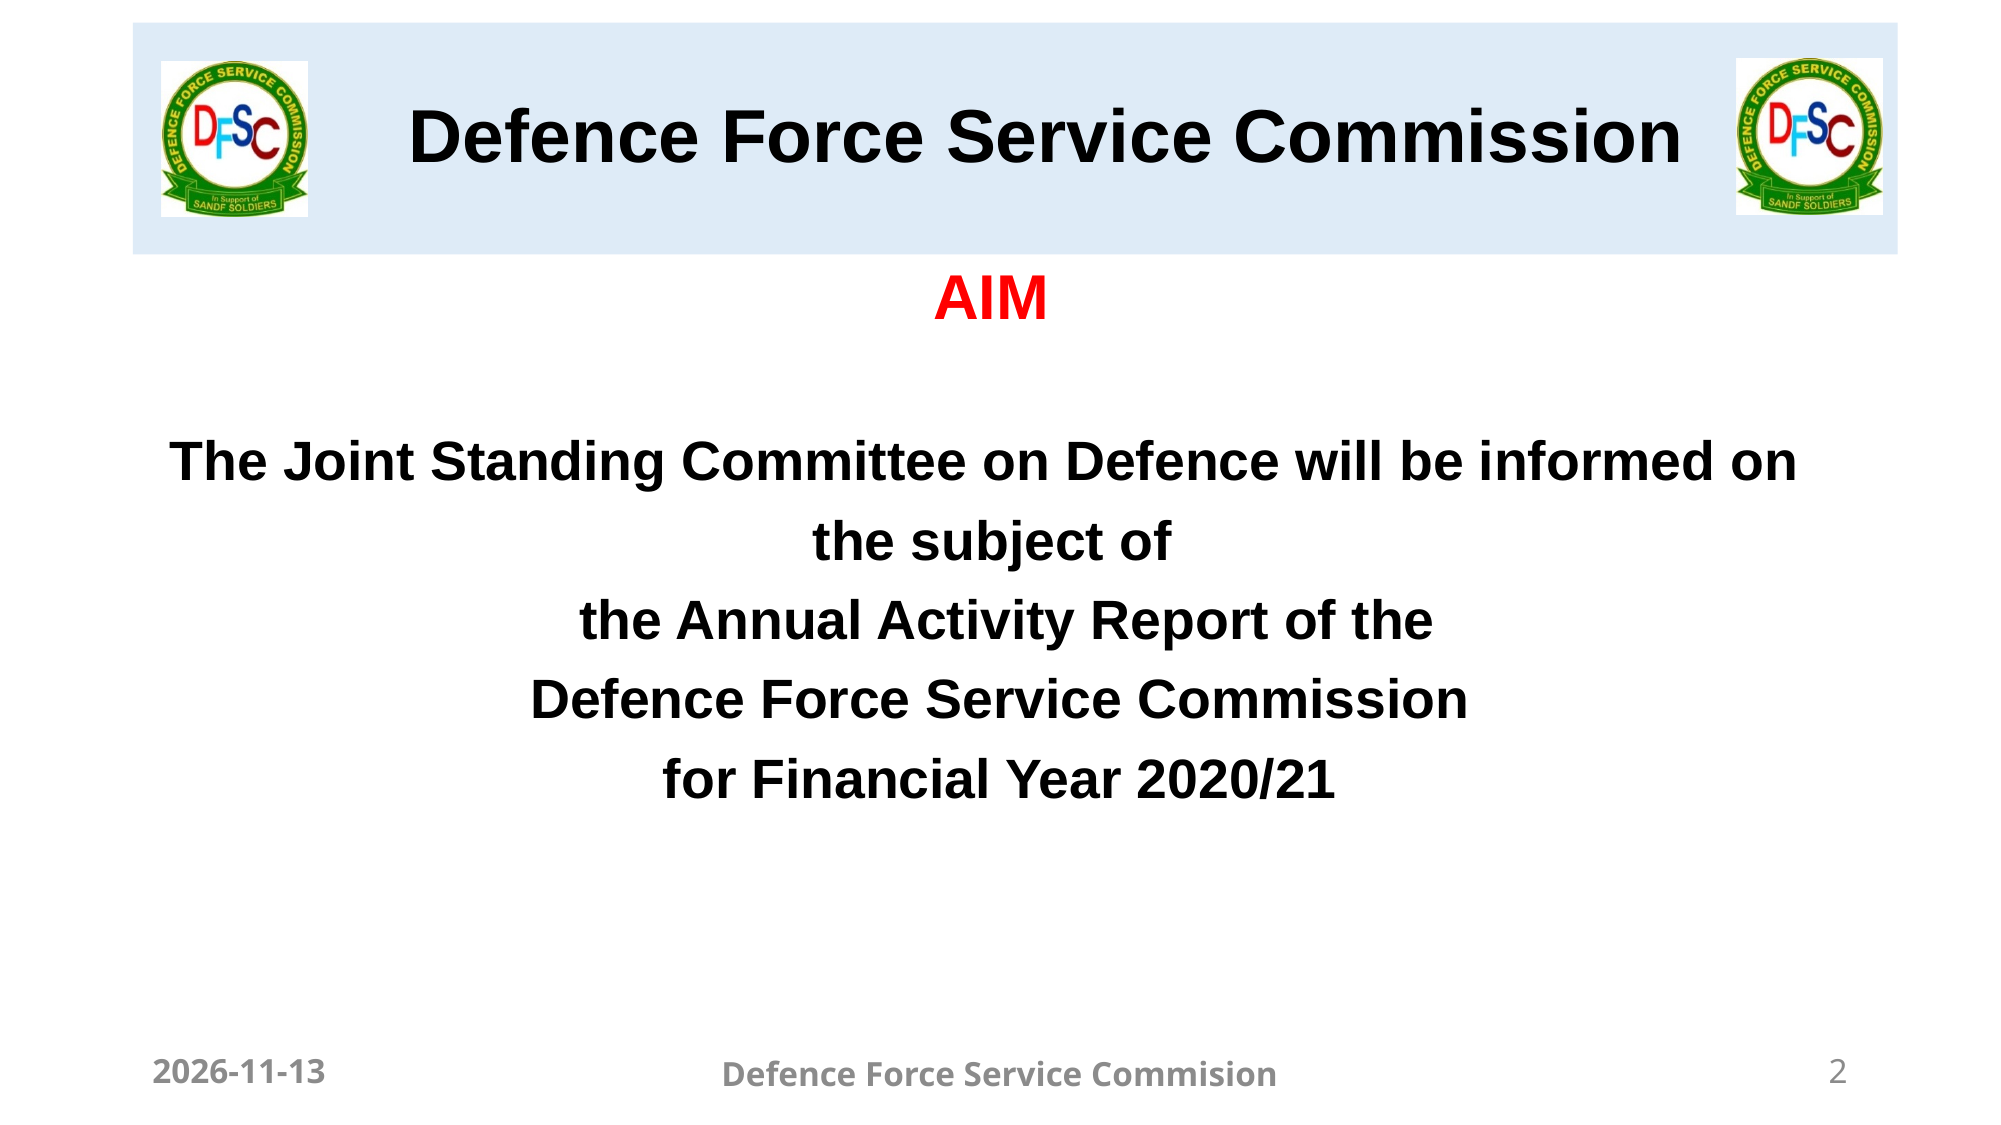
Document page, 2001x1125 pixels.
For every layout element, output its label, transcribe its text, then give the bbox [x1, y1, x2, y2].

footer Defence Force Service Commision [662, 1042, 1338, 1103]
picture [1736, 58, 1883, 215]
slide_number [137, 1042, 588, 1103]
slide_number 2 [1412, 1042, 1863, 1103]
picture [161, 61, 308, 217]
title Defence Force Service Commission [132, 22, 1898, 255]
list AIM The Joint Standing Committee on Defence will be informed on the subject of the Annual Activity Report of the Defence Force Service Commission for Financial Year 2020/21 [137, 257, 1863, 984]
